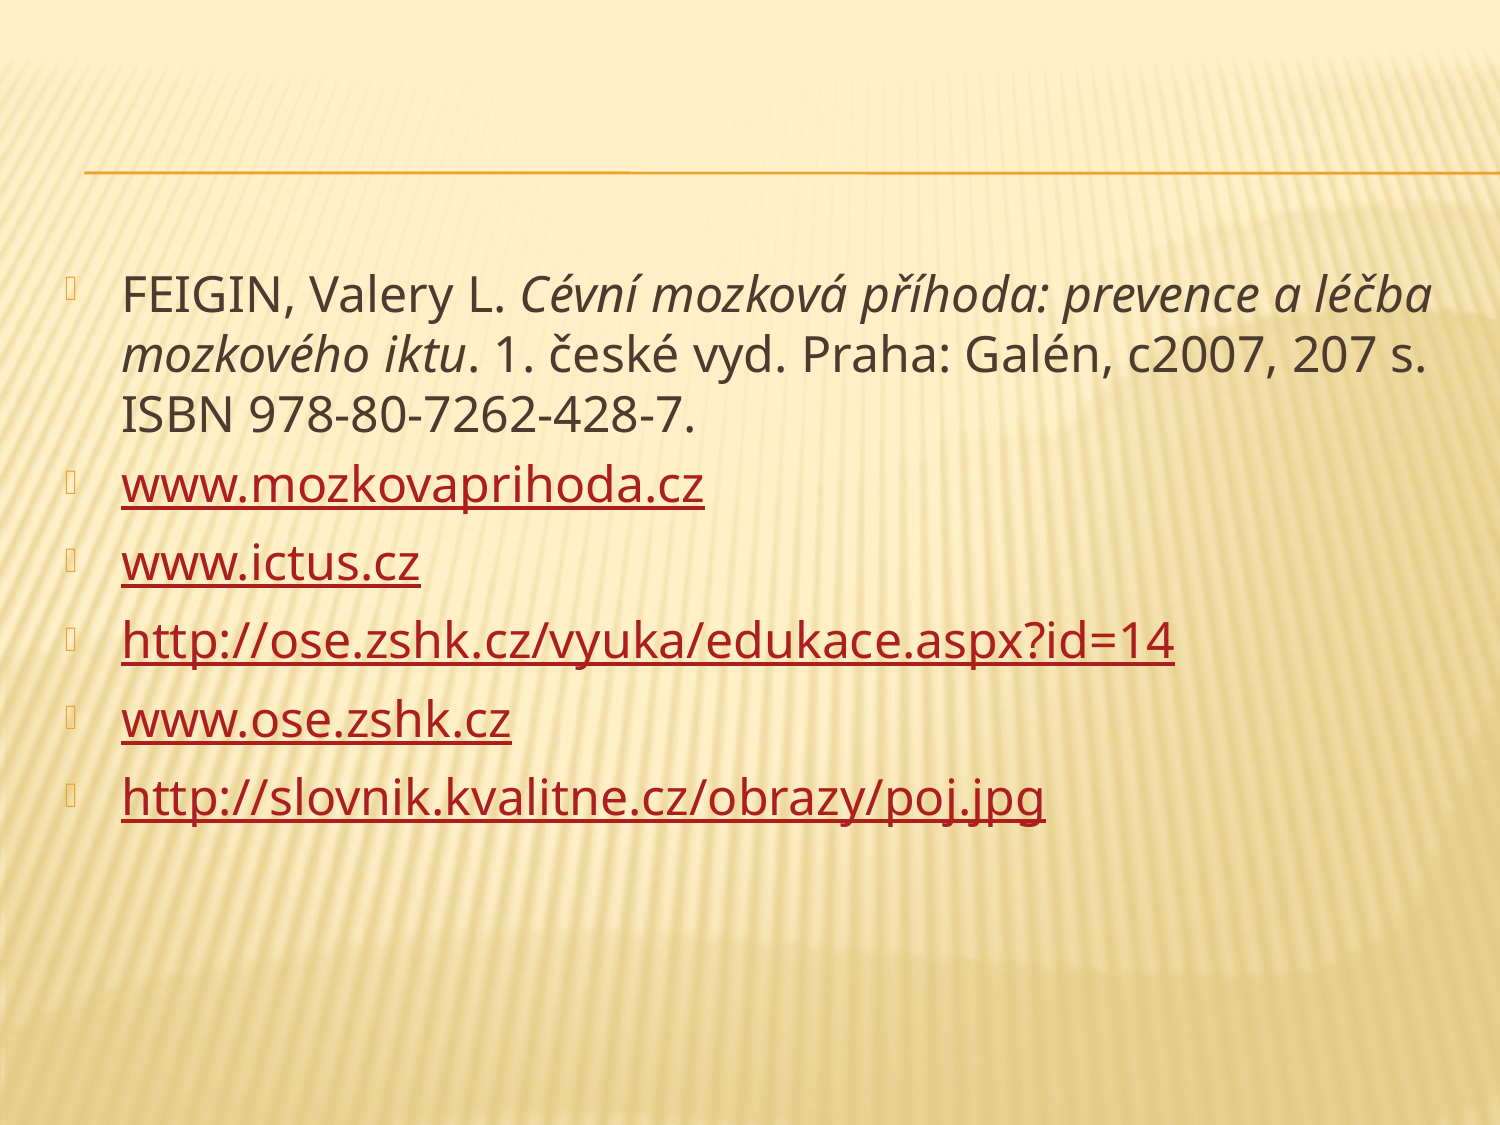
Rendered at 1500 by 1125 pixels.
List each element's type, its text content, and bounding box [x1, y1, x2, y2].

list FEIGIN, Valery L. Cévní mozková příhoda: prevence a léčba mozkového iktu. 1. české vyd. Praha: Galén, c2007, 207 s. ISBN 978-80-7262-428-7. www.mozkovaprihoda.cz www.ictus.cz http://ose.zshk.cz/vyuka/edukace.aspx?id=14 www.ose.zshk.cz http://slovnik.kvalitne.cz/obrazy/poj.jpg [50, 254, 1475, 998]
